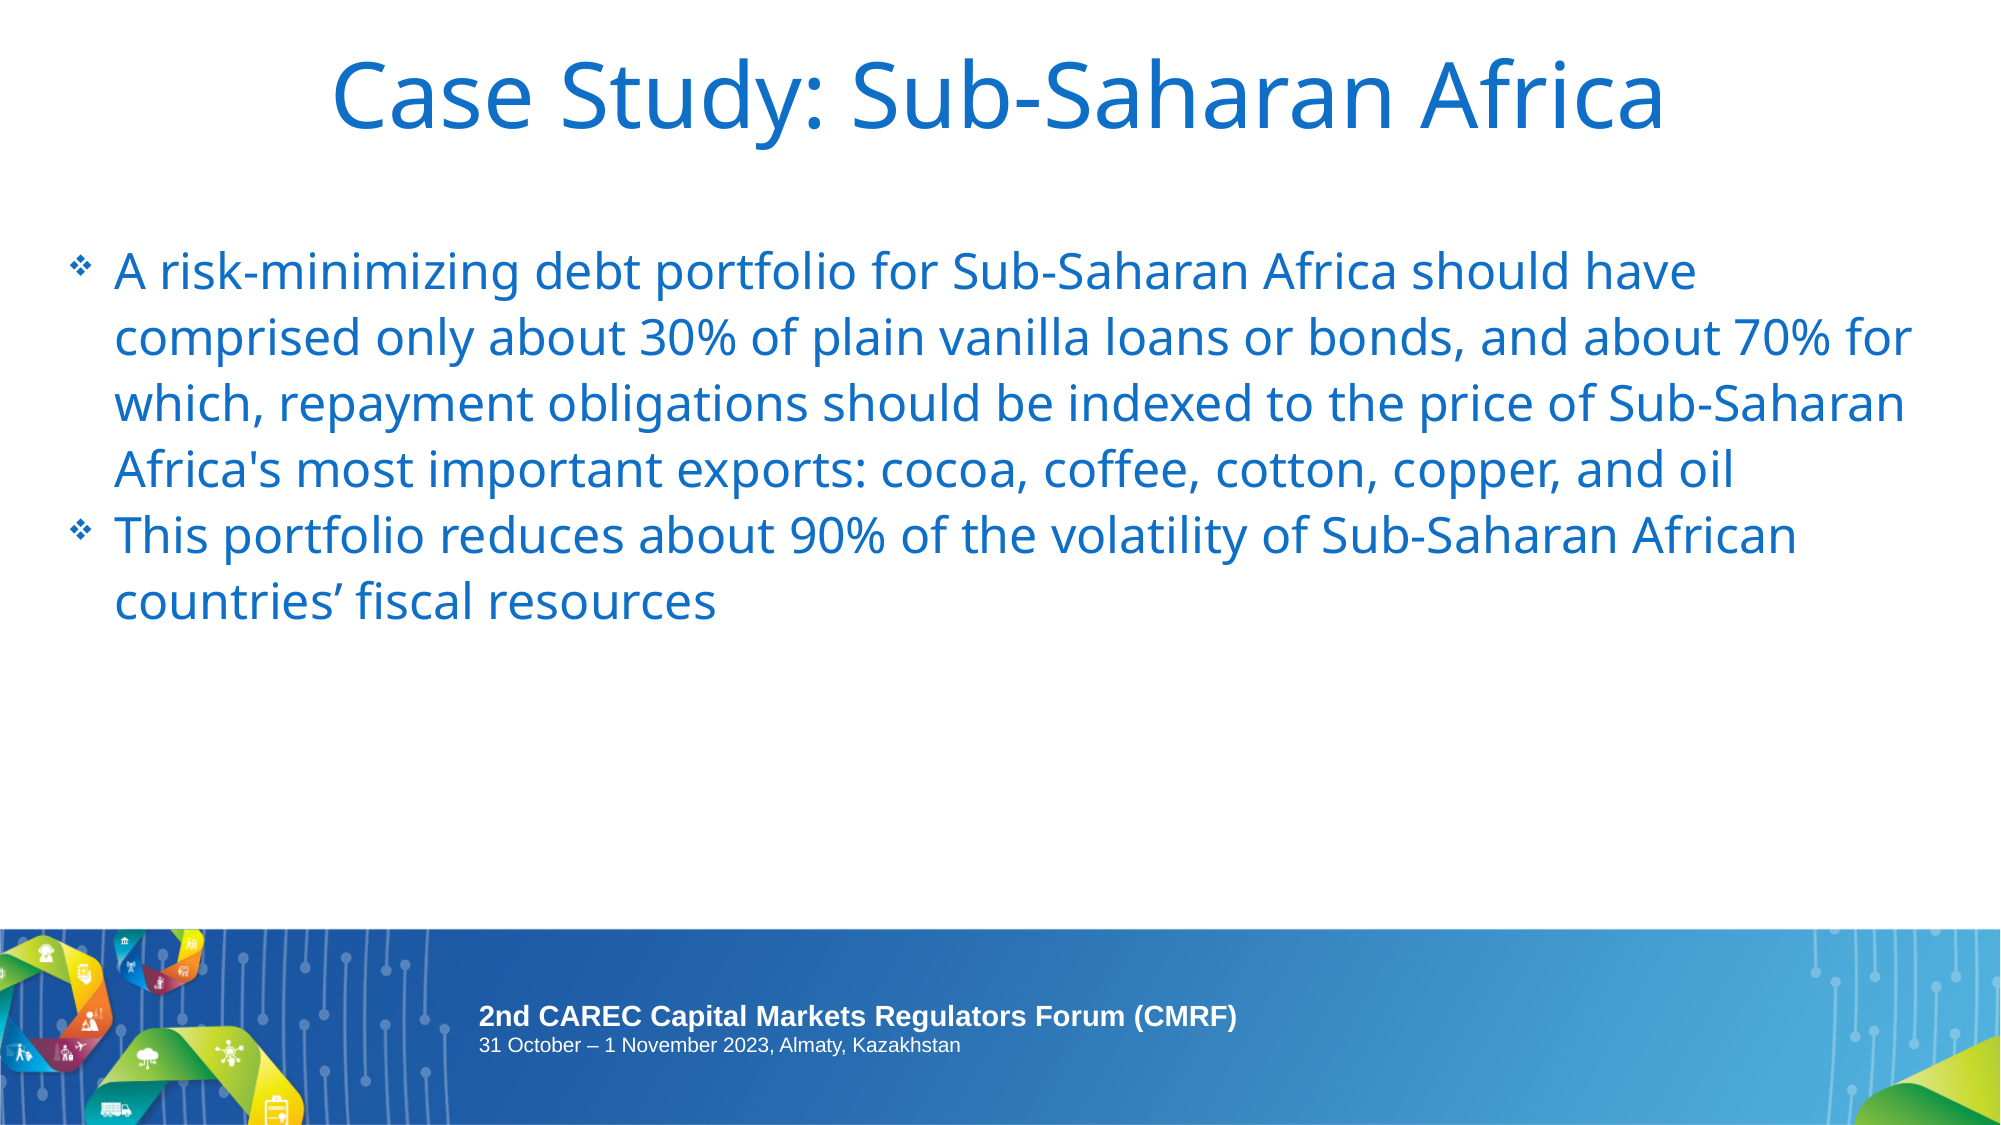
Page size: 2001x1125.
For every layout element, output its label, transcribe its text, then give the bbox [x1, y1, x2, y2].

title Case Study: Sub-Saharan Africa [0, 0, 2000, 199]
text_box A risk-minimizing debt portfolio for Sub-Saharan Africa should have comprised only about 30% of plain vanilla loans or bonds, and about 70% for which, repayment obligations should be indexed to the price of Sub-Saharan Africa's most important exports: cocoa, coffee, cotton, copper, and oil This portfolio reduces about 90% of the volatility of Sub-Saharan African countries’ fiscal resources [52, 225, 1948, 888]
picture [0, 0, 2001, 1125]
